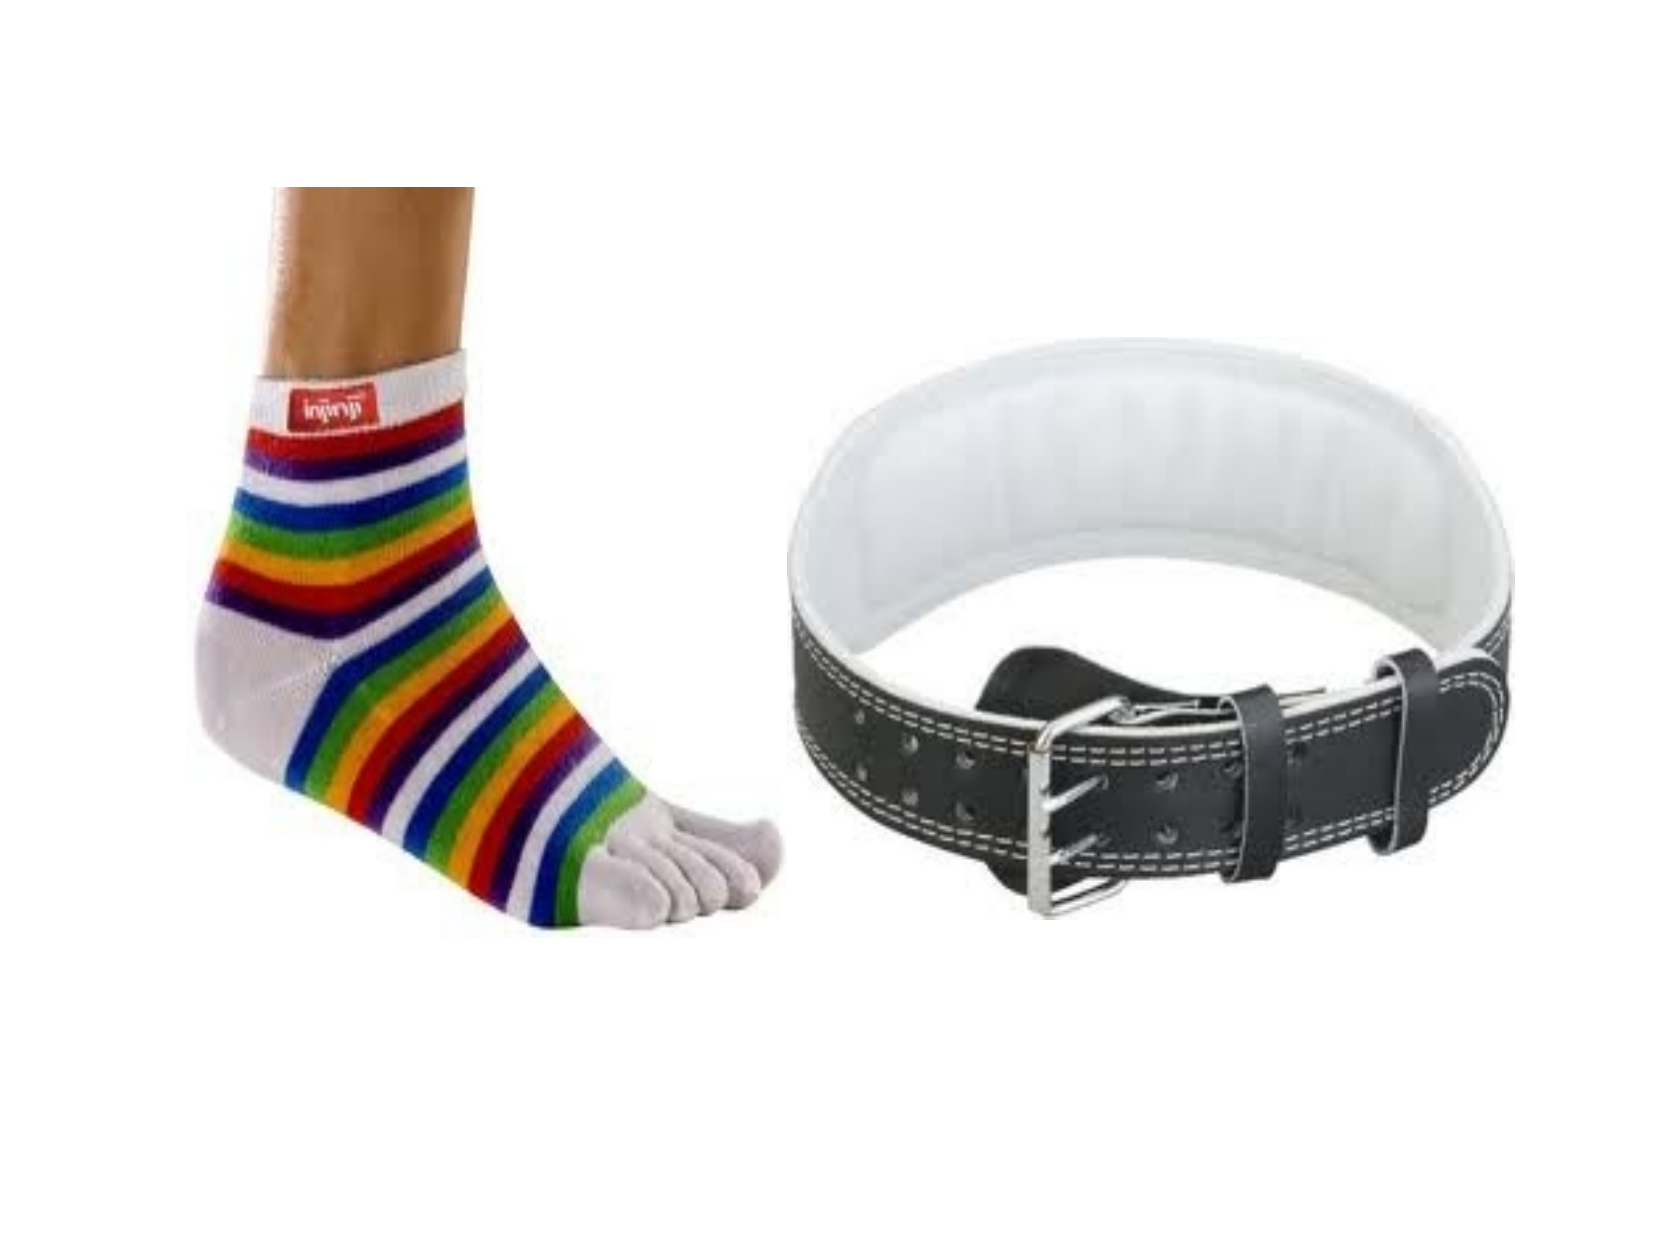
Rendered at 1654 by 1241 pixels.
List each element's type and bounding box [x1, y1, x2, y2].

picture [187, 187, 1515, 938]
